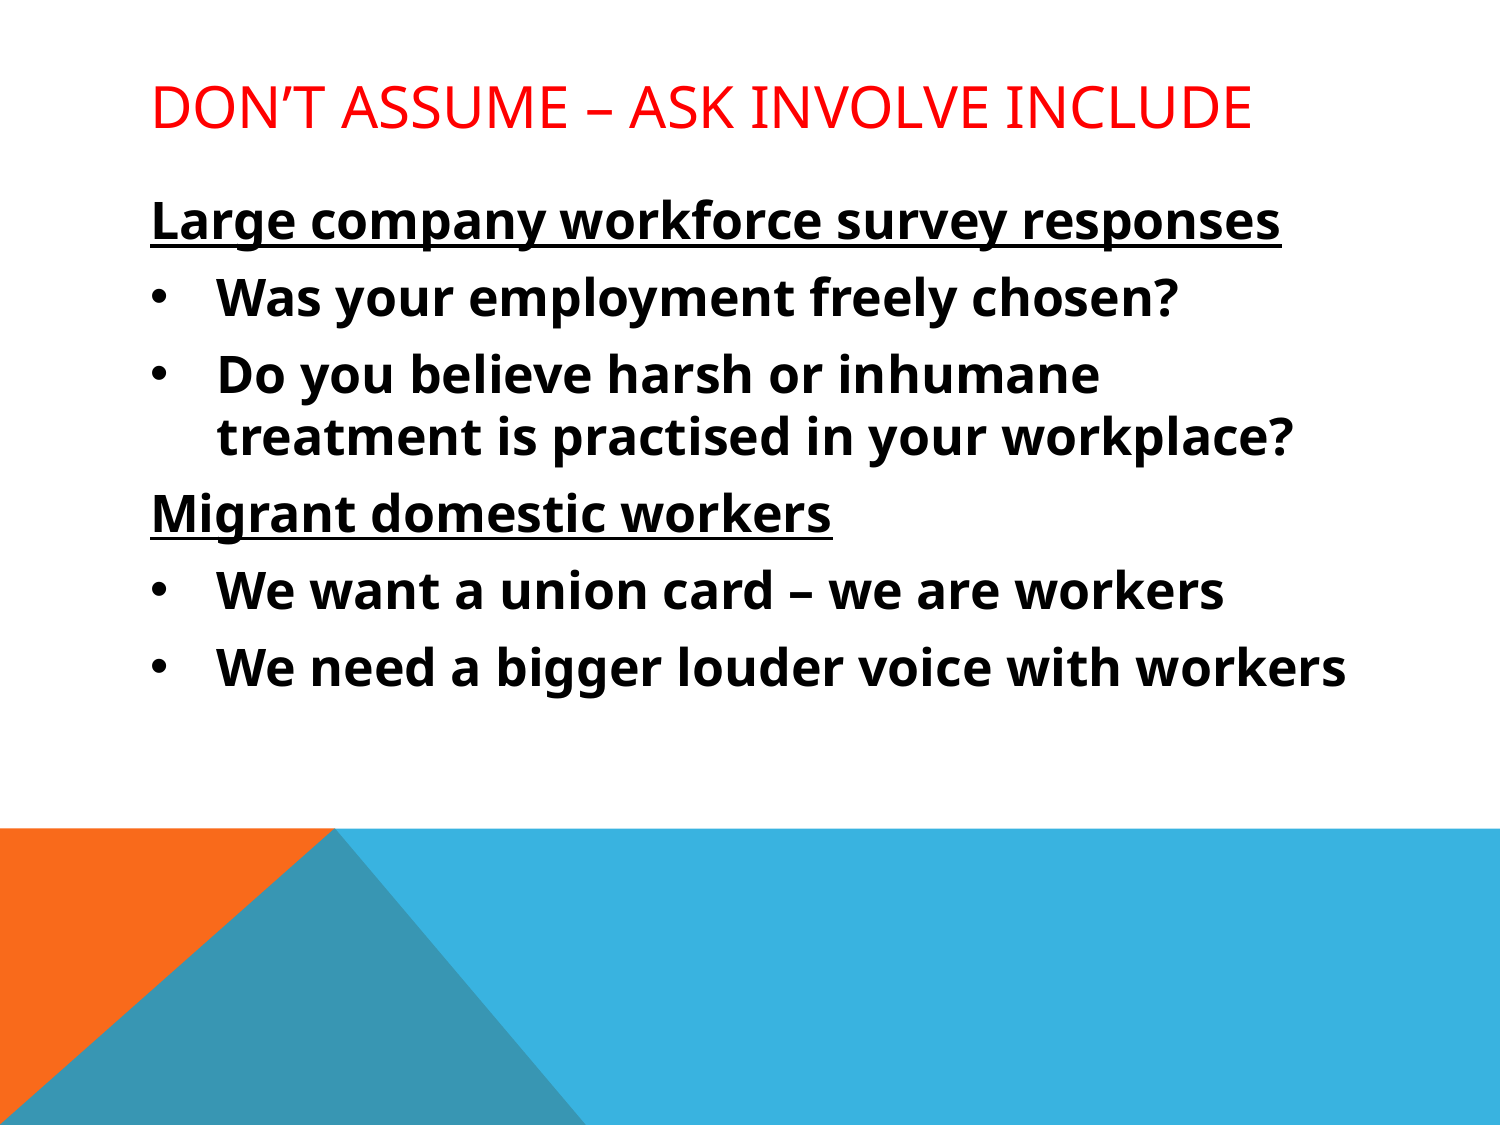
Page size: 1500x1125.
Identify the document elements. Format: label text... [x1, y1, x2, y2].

list Large company workforce survey responses Was your employment freely chosen? Do you believe harsh or inhumane treatment is practised in your workplace? Migrant domestic workers We want a union card – we are workers We need a bigger louder voice with workers [135, 180, 1369, 768]
title DON’T ASSUME – ASK INVOLVE INCLUDE [135, 60, 1369, 150]
